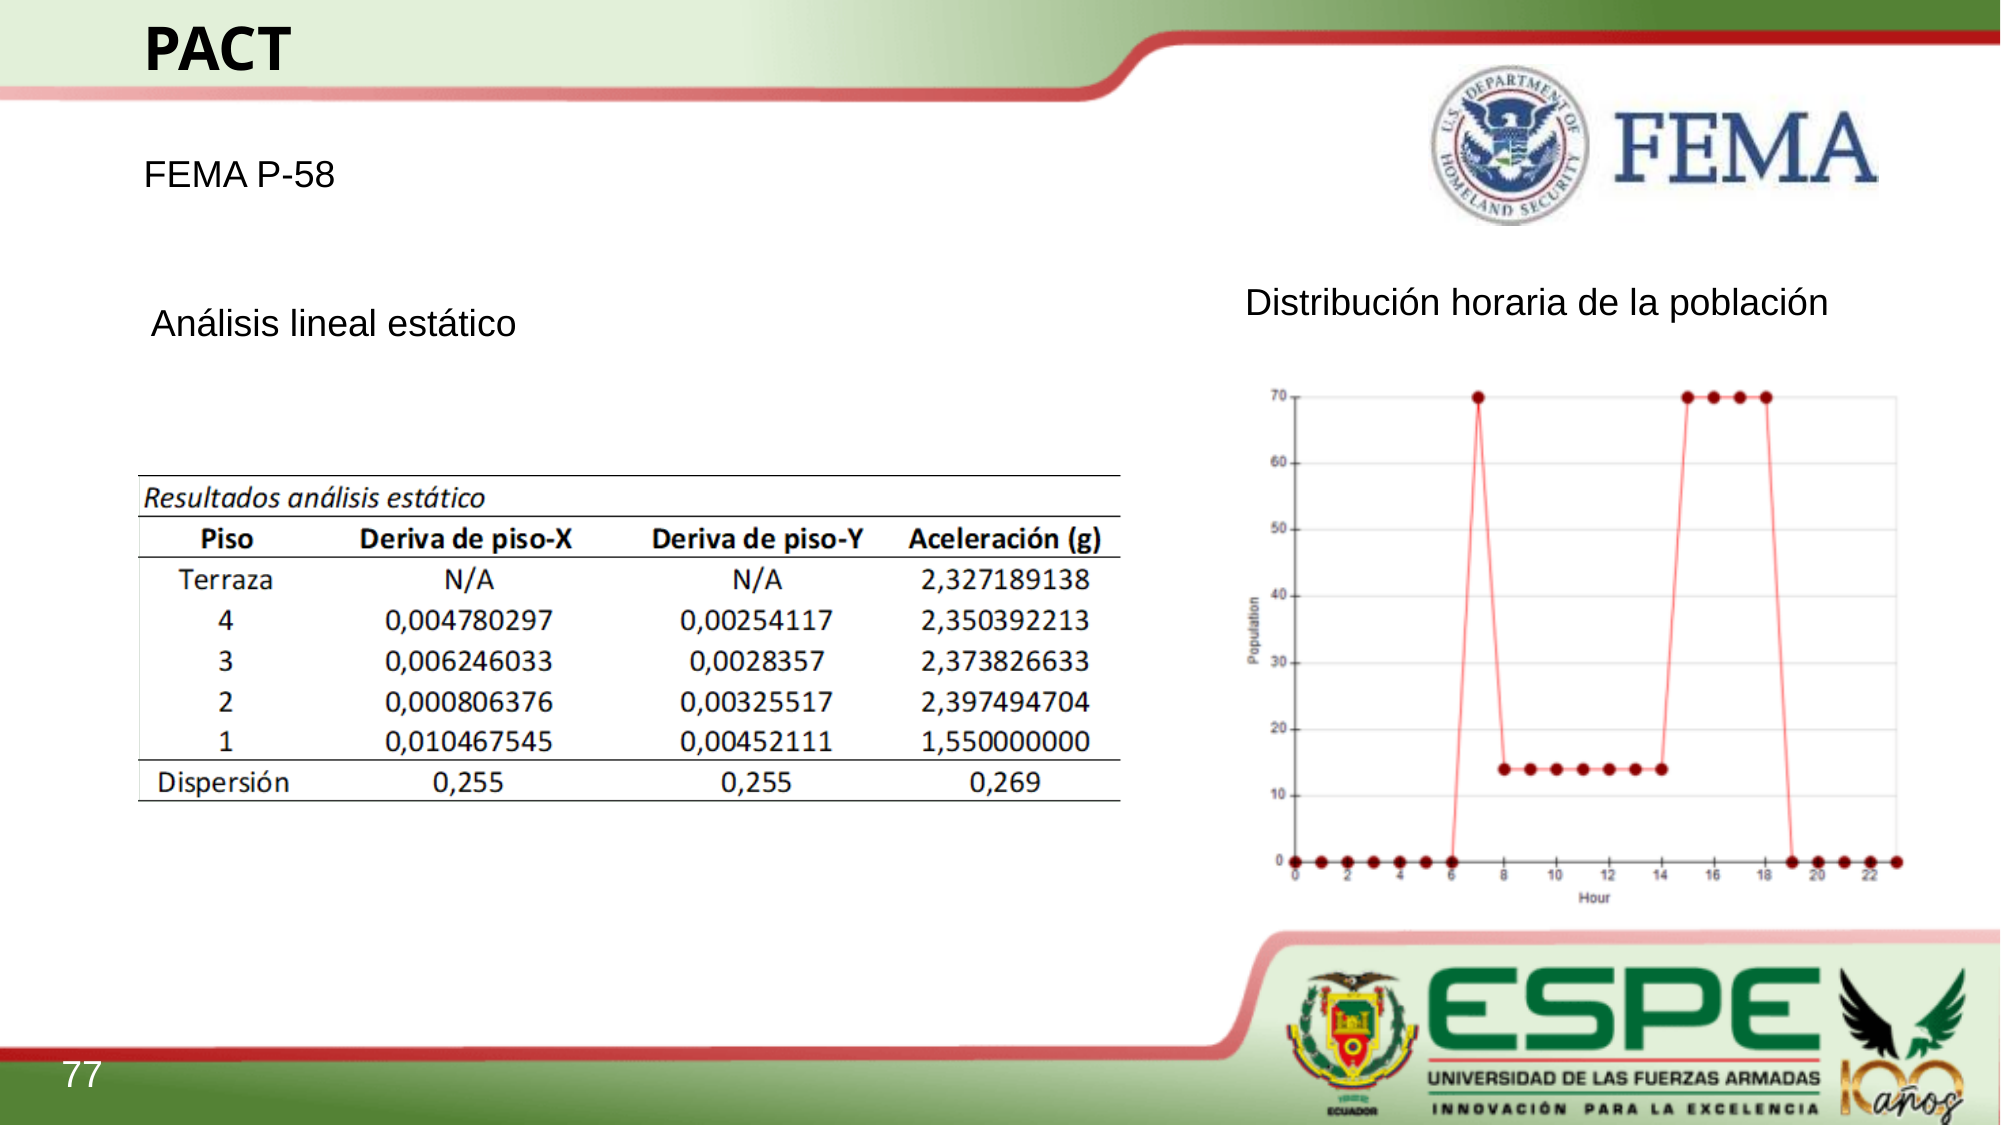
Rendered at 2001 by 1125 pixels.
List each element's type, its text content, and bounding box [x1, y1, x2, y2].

title PACT [128, 0, 865, 117]
text_box Distribución horaria de la población [1230, 270, 1857, 331]
text_box Análisis lineal estático [135, 291, 586, 352]
text_box FEMA P-58 [128, 142, 579, 203]
list [137, 299, 1863, 1014]
text_box 77 [46, 1042, 497, 1103]
picture [0, 0, 2001, 1125]
